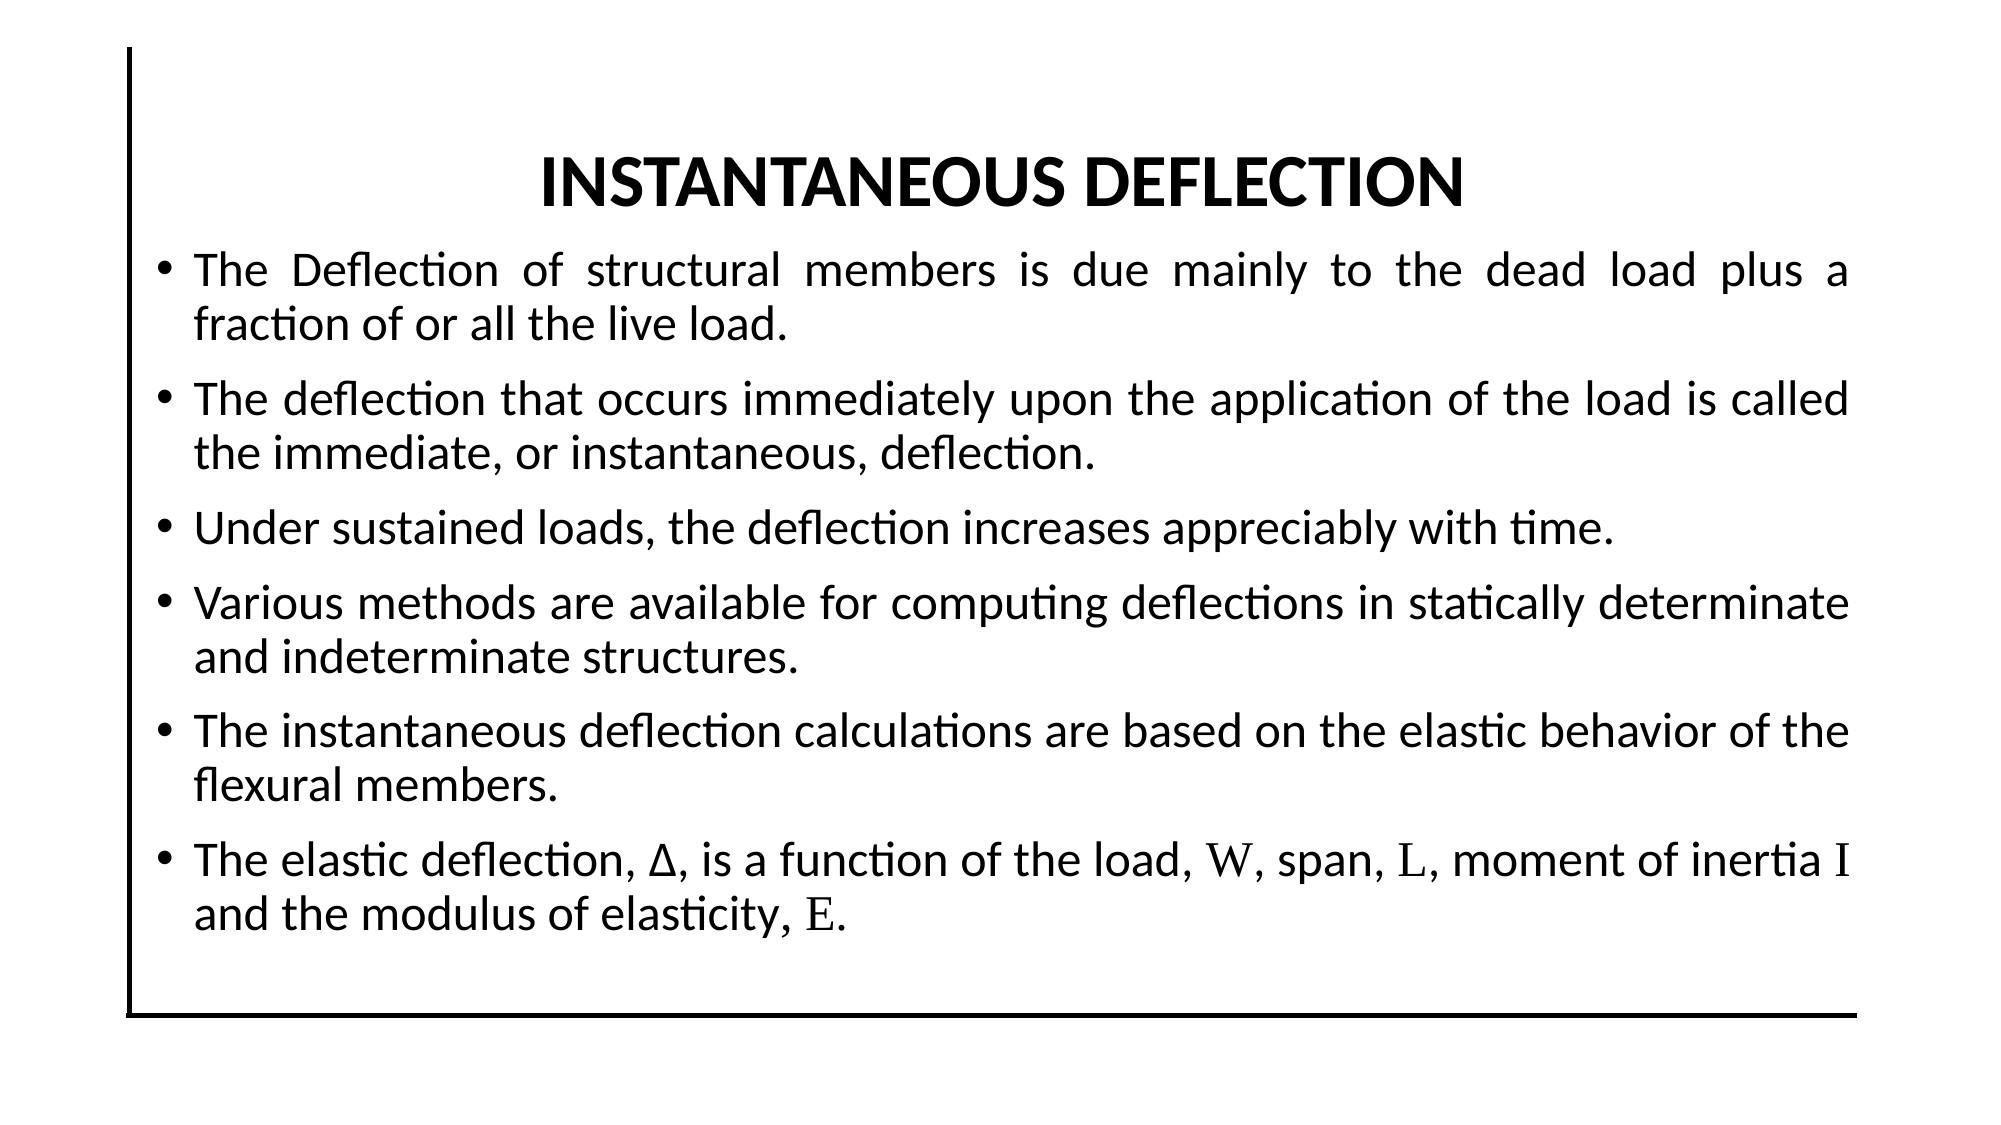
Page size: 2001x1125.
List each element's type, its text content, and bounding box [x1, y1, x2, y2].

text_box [130, 46, 138, 914]
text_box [125, 46, 129, 914]
list INSTANTANEOUS DEFLECTION The Deflection of structural members is due mainly to the dead load plus a fraction of or all the live load. The deflection that occurs immediately upon the application of the load is called the immediate, or instantaneous, deflection. Under sustained loads, the deflection increases appreciably with time. Various methods are available for computing deflections in statically determinate and indeterminate structures. The instantaneous deflection calculations are based on the elastic behavior of the flexural members. The elastic deflection, Δ, is a function of the load, W, span, L, moment of inertia I and the modulus of elasticity, E. [140, 22, 1867, 991]
